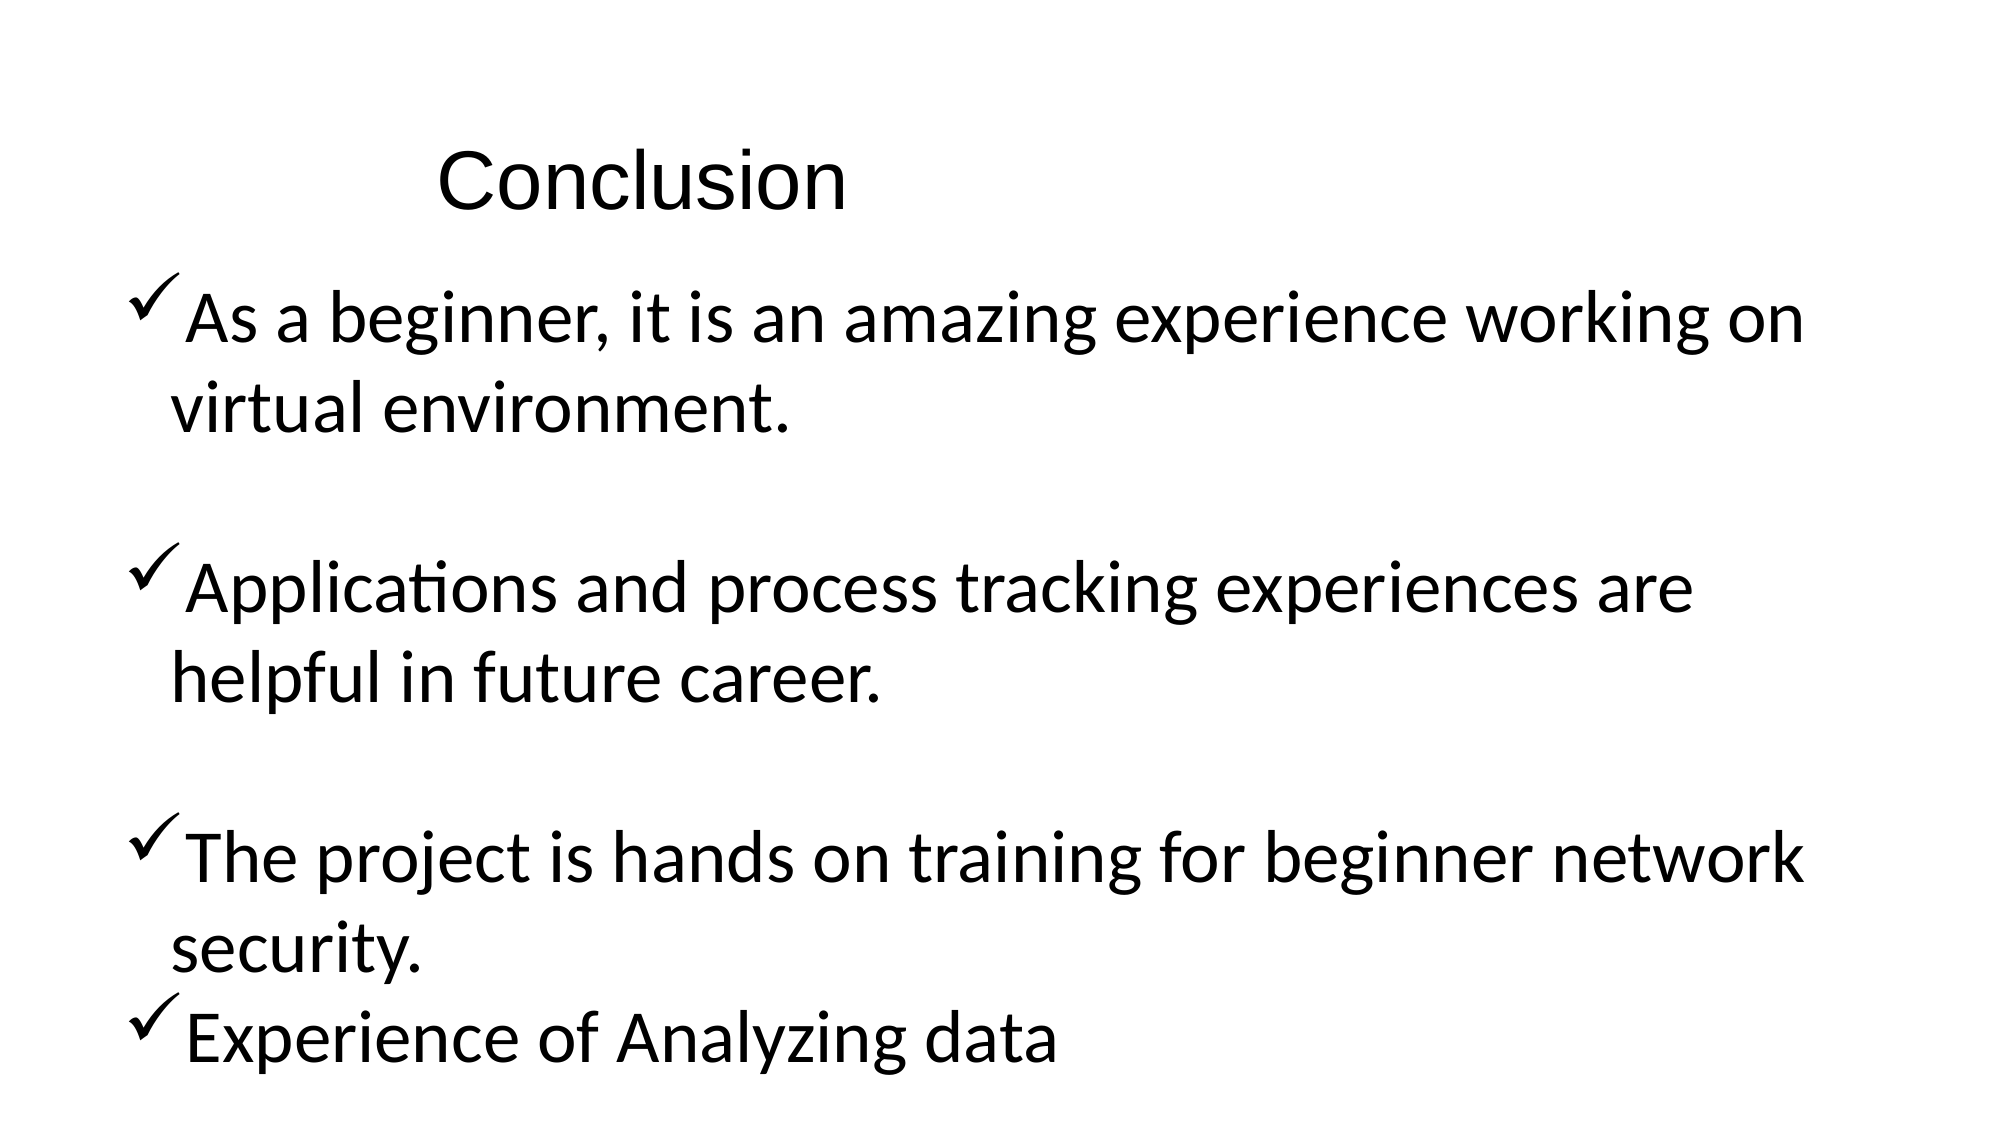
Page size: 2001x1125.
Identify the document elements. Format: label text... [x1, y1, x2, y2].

title Conclusion [168, 31, 643, 260]
text_box As a beginner, it is an amazing experience working on virtual environment. Applications and process tracking experiences are helpful in future career. The project is hands on training for beginner network security. Experience of Analyzing data [108, 260, 1925, 1125]
text_box Conclusion [422, 119, 1612, 234]
